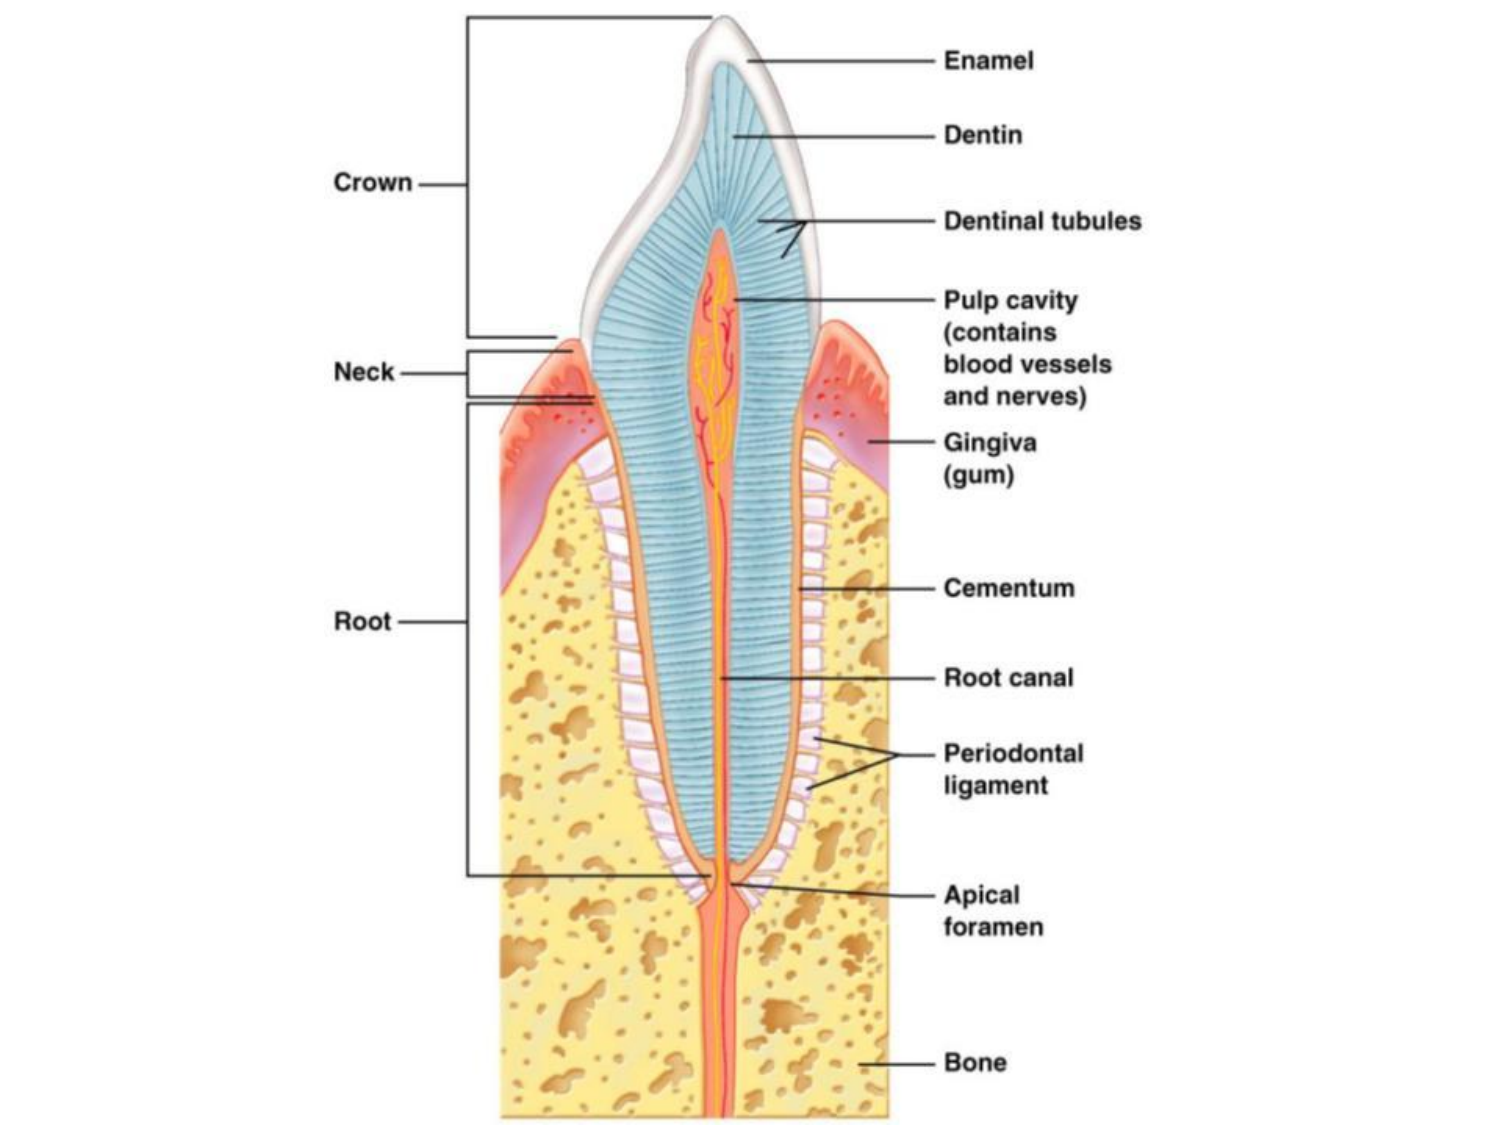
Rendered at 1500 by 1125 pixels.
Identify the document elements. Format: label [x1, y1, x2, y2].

picture [324, 0, 1154, 1125]
